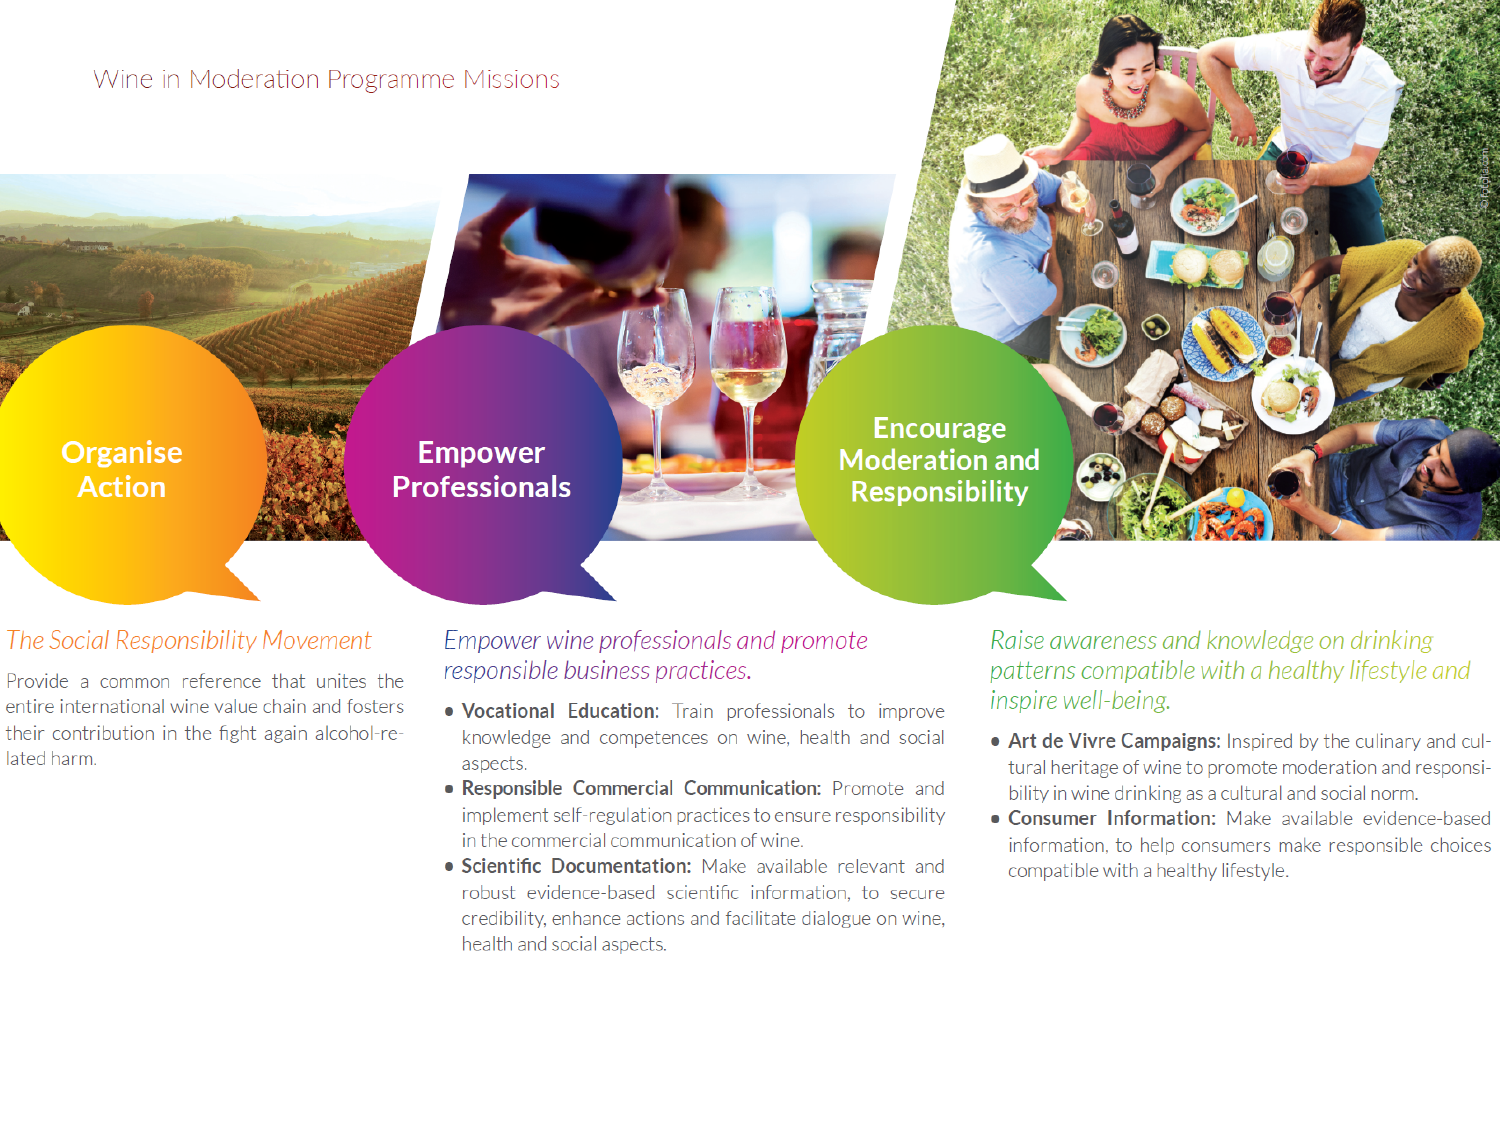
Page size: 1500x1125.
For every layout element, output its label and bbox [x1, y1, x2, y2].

picture [0, 0, 1500, 965]
